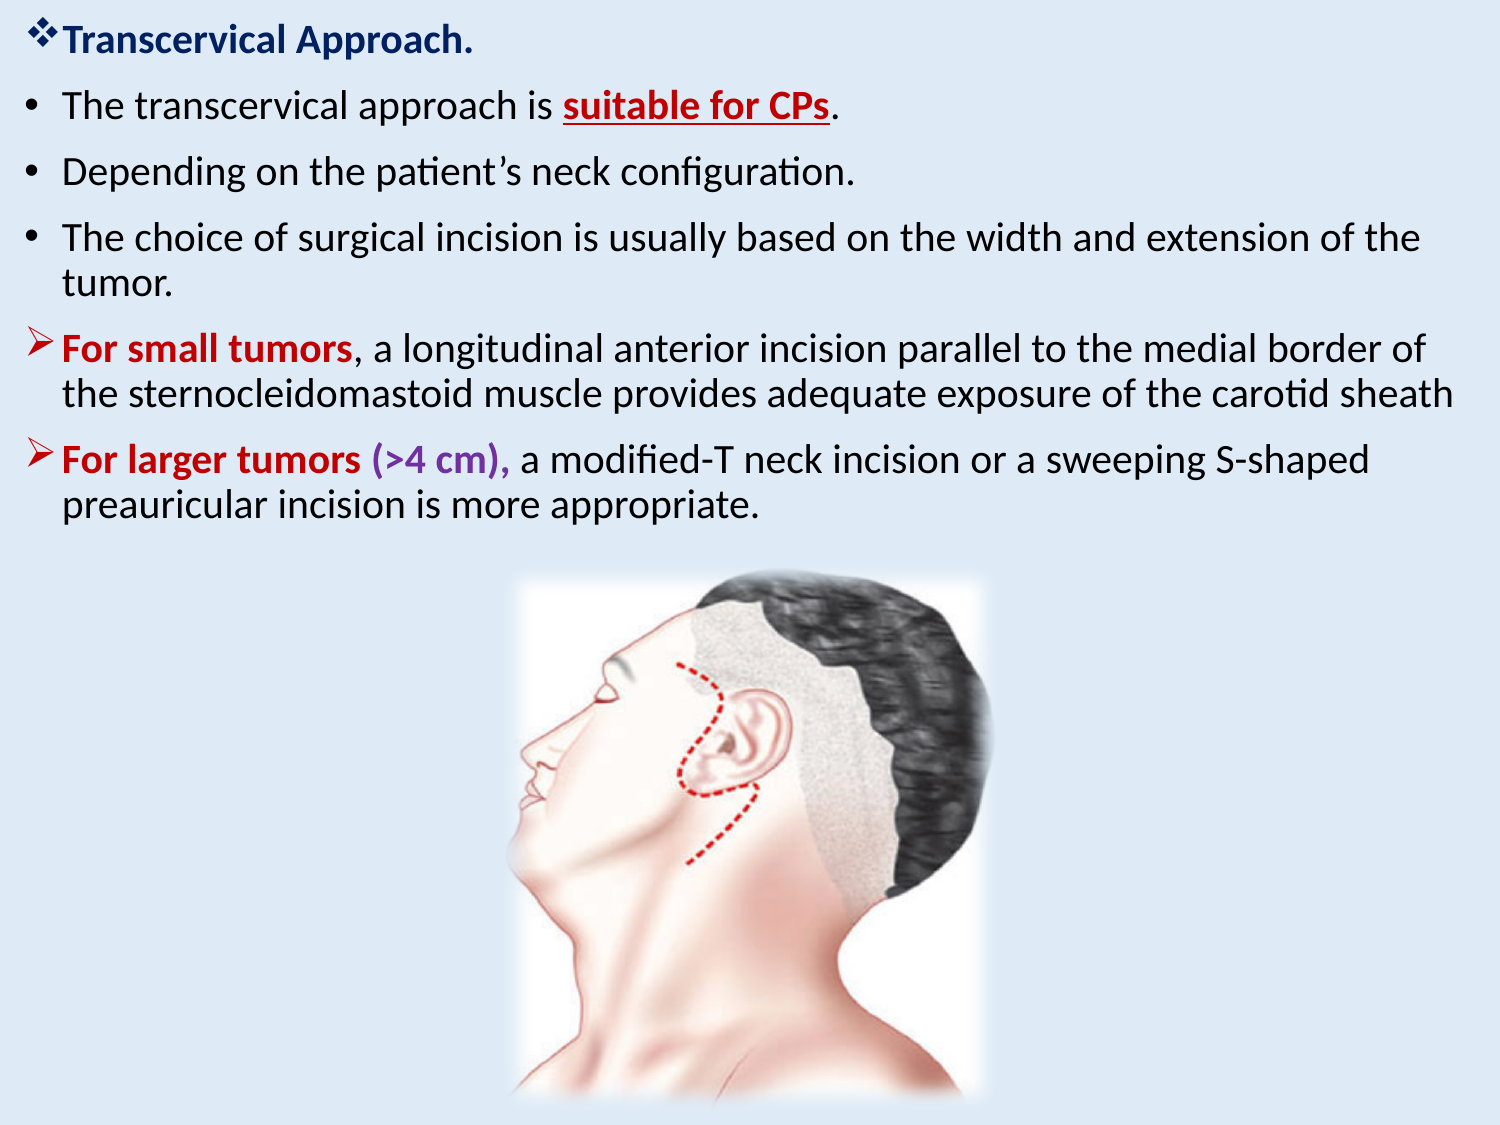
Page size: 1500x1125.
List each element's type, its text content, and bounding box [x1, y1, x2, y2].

list Transcervical Approach. The transcervical approach is suitable for CPs. Depending on the patient’s neck configuration. The choice of surgical incision is usually based on the width and extension of the tumor. For small tumors, a longitudinal anterior incision parallel to the medial border of the sternocleidomastoid muscle provides adequate exposure of the carotid sheath For larger tumors (>4 cm), a modified-T neck incision or a sweeping S-shaped preauricular incision is more appropriate. [9, 10, 1491, 1115]
picture [500, 562, 1000, 1113]
